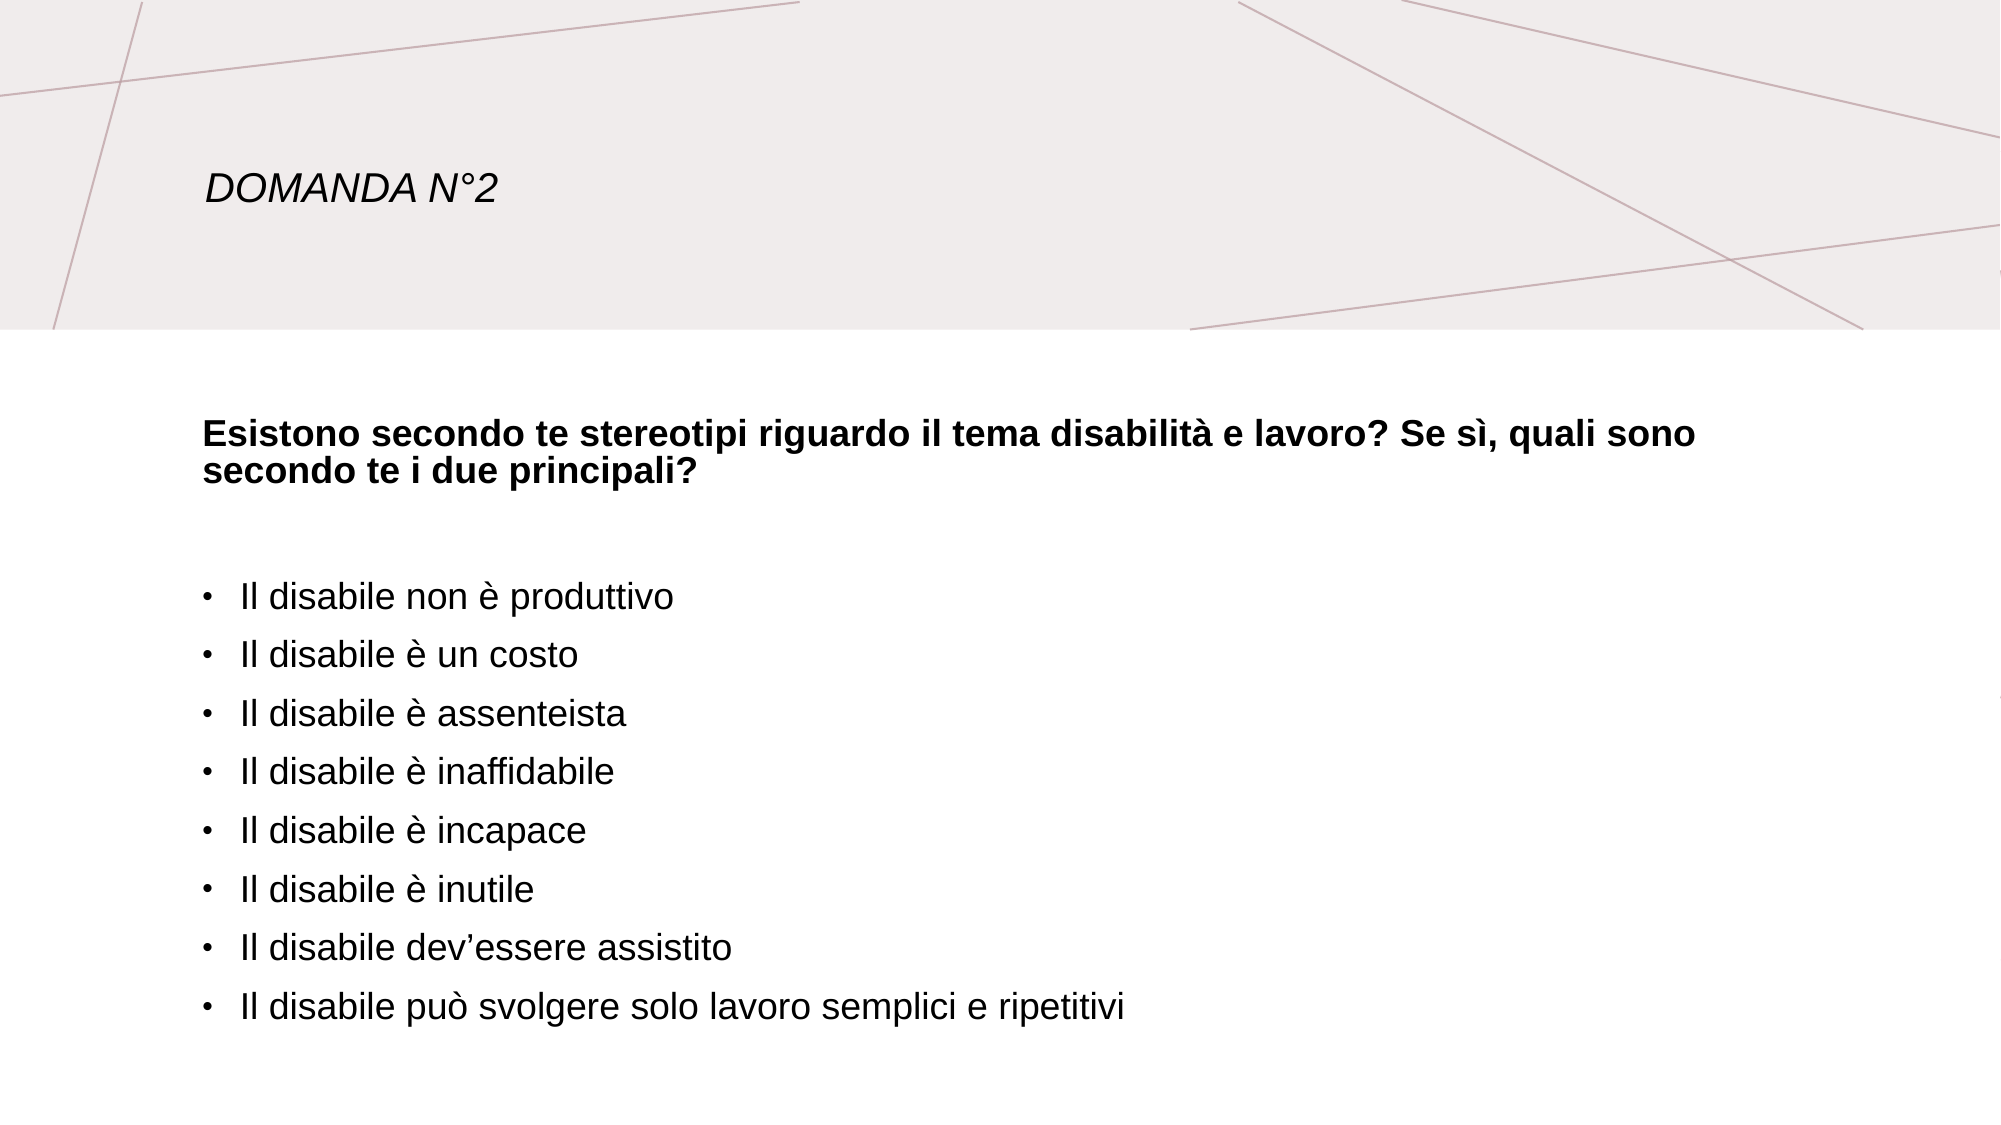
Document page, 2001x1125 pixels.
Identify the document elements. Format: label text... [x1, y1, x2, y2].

text_box Esistono secondo te stereotipi riguardo il tema disabilità e lavoro? Se sì, quali sono secondo te i due principali? Il disabile non è produttivo Il disabile è un costo Il disabile è assenteista Il disabile è inaffidabile Il disabile è incapace Il disabile è inutile Il disabile dev’essere assistito Il disabile può svolgere solo lavoro semplici e ripetitivi [187, 405, 1813, 1038]
text_box [1730, 261, 1864, 331]
text_box [0, 332, 2000, 1125]
text_box [0, 81, 119, 97]
text_box [52, 1, 143, 330]
text_box [1237, 1, 1730, 259]
text_box [0, 0, 2000, 332]
text_box Domanda n°2 [189, 95, 1395, 285]
text_box [1189, 224, 2000, 331]
text_box [1401, 0, 2000, 139]
text_box [122, 1, 800, 83]
